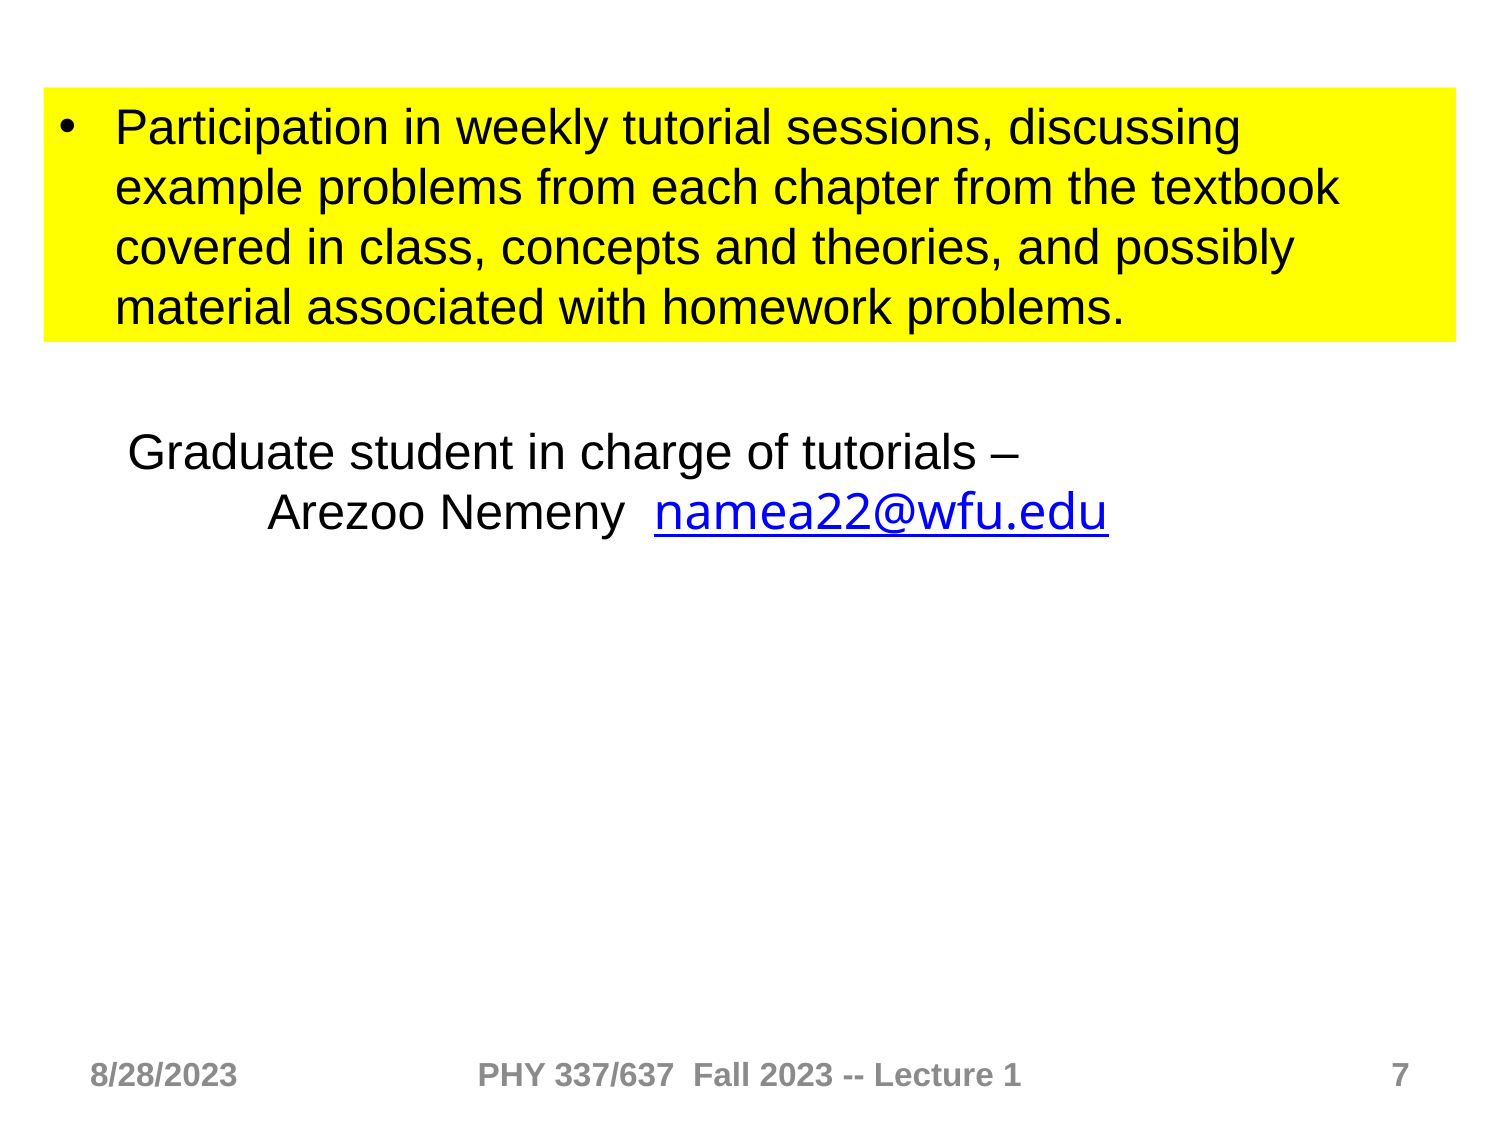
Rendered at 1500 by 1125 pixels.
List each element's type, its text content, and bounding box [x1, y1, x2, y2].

footer PHY 337/637 Fall 2023 -- Lecture 1 [425, 1042, 1075, 1103]
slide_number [75, 1042, 288, 1103]
slide_number 7 [1262, 1042, 1425, 1103]
text_box Graduate student in charge of tutorials – Arezoo Nemeny namea22@wfu.edu [112, 412, 1288, 556]
text_box Participation in weekly tutorial sessions, discussing example problems from each chapter from the textbook covered in class, concepts and theories, and possibly material associated with homework problems. [43, 87, 1457, 343]
